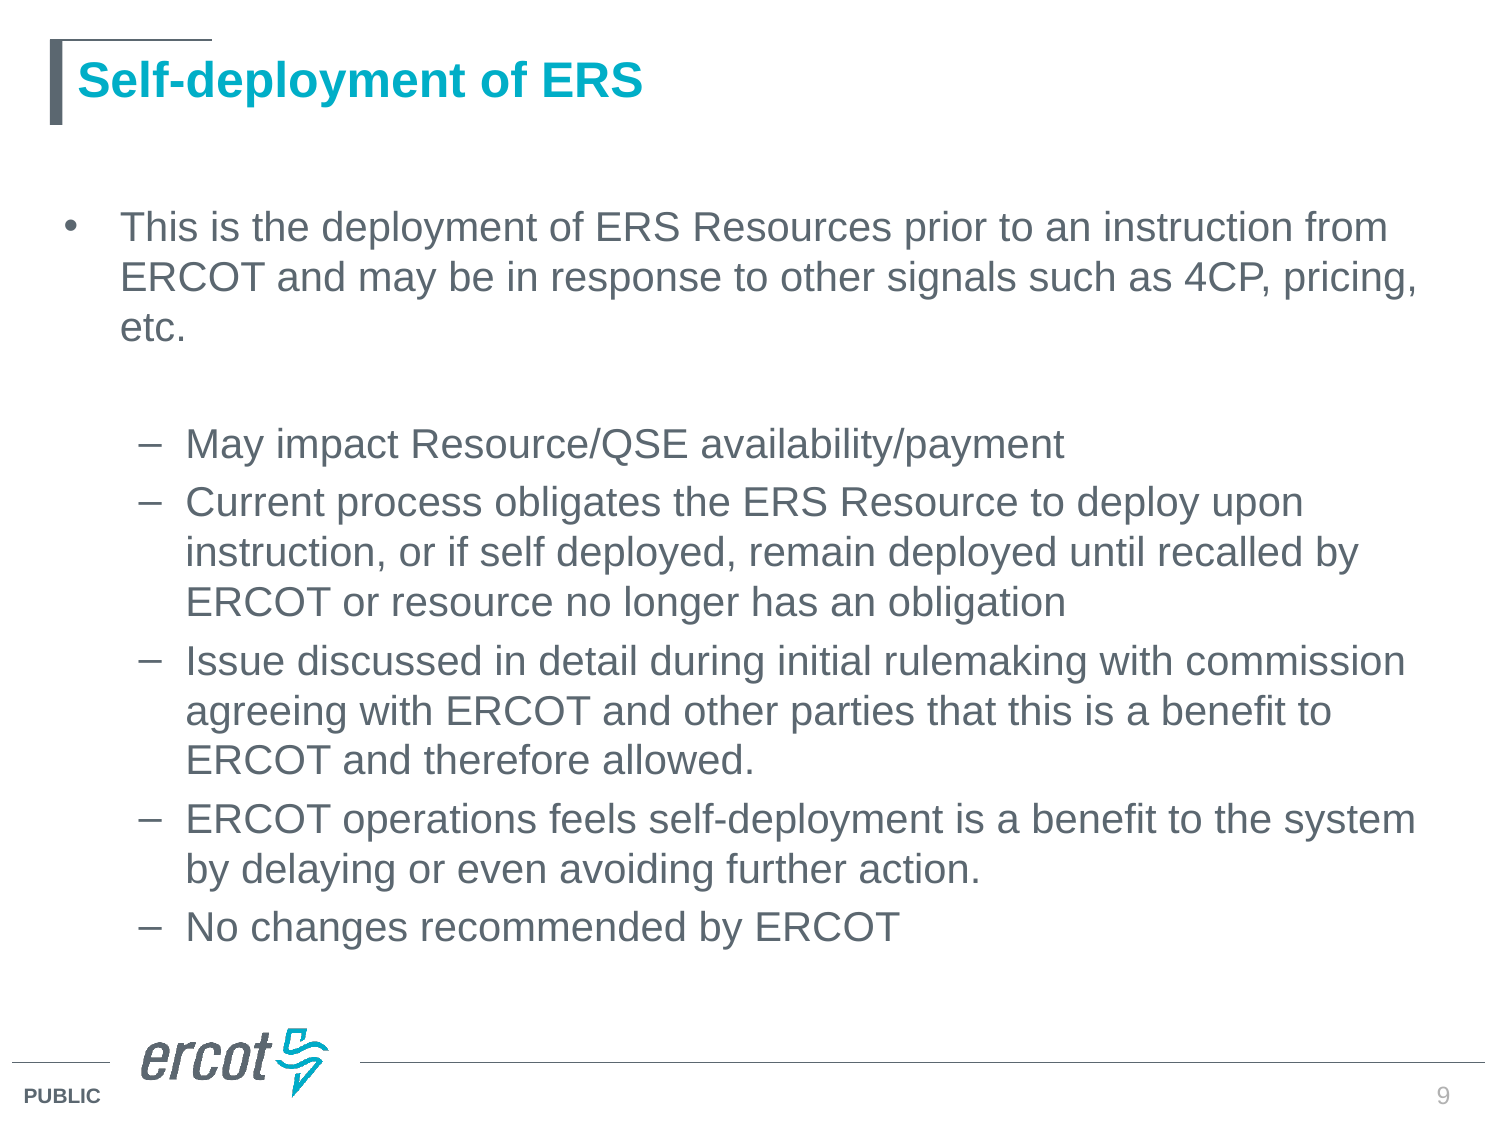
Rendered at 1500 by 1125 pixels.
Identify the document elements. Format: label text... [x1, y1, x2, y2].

title Self-deployment of ERS [62, 39, 1450, 138]
slide_number 9 [1400, 1076, 1488, 1113]
picture [137, 1024, 332, 1100]
list This is the deployment of ERS Resources prior to an instruction from ERCOT and may be in response to other signals such as 4CP, pricing, etc. May impact Resource/QSE availability/payment Current process obligates the ERS Resource to deploy upon instruction, or if self deployed, remain deployed until recalled by ERCOT or resource no longer has an obligation Issue discussed in detail during initial rulemaking with commission agreeing with ERCOT and other parties that this is a benefit to ERCOT and therefore allowed. ERCOT operations feels self-deployment is a benefit to the system by delaying or even avoiding further action. No changes recommended by ERCOT [48, 192, 1449, 925]
